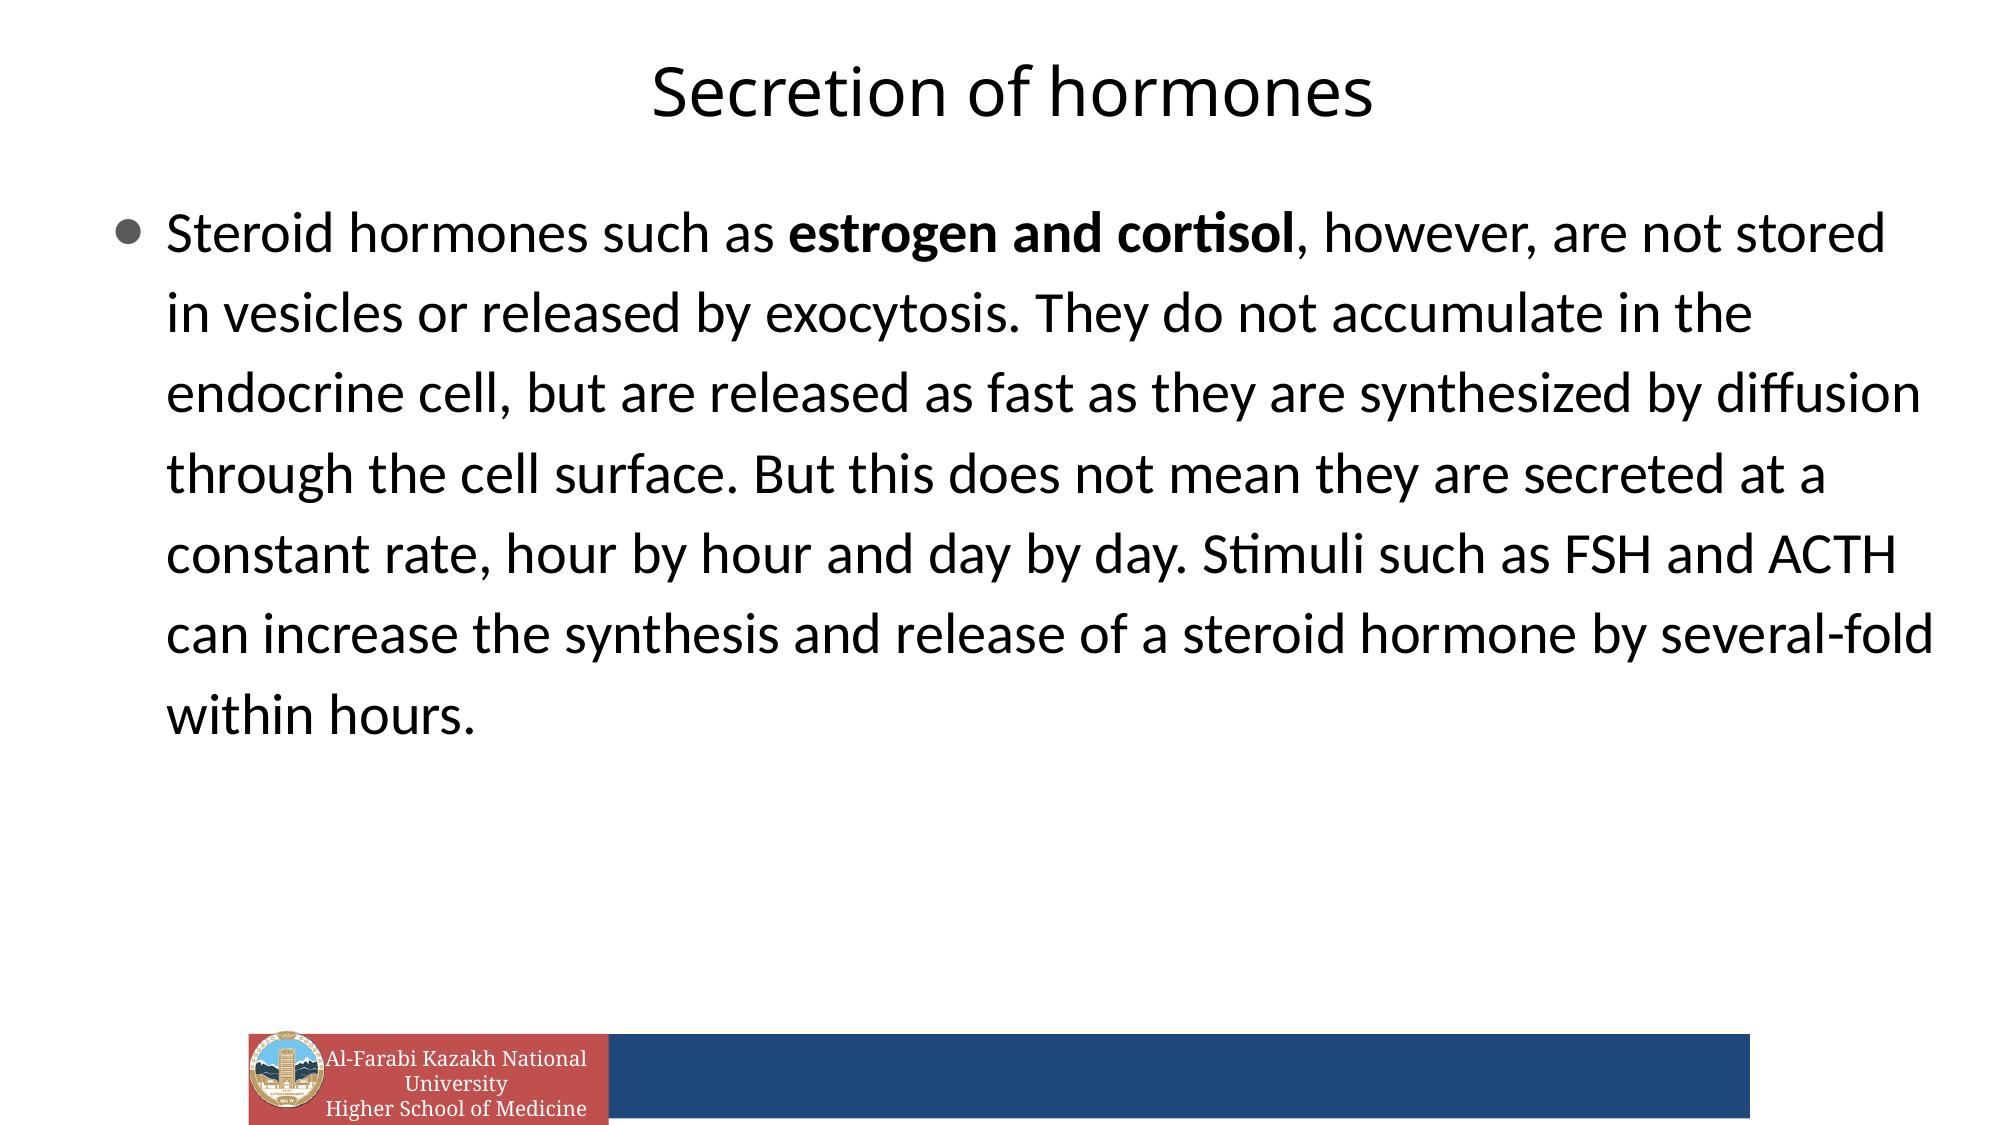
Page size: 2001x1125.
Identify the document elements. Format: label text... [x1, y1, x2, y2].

title Secretion of hormones [461, 42, 1566, 136]
list Steroid hormones such as estrogen and cortisol, however, are not stored in vesicles or released by exocytosis. They do not accumulate in the endocrine cell, but are released as fast as they are synthesized by diffusion through the cell surface. But this does not mean they are secreted at a constant rate, hour by hour and day by day. Stimuli such as FSH and ACTH can increase the synthesis and release of a steroid hormone by several-fold within hours. [86, 177, 1947, 1024]
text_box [241, 1031, 1750, 1125]
